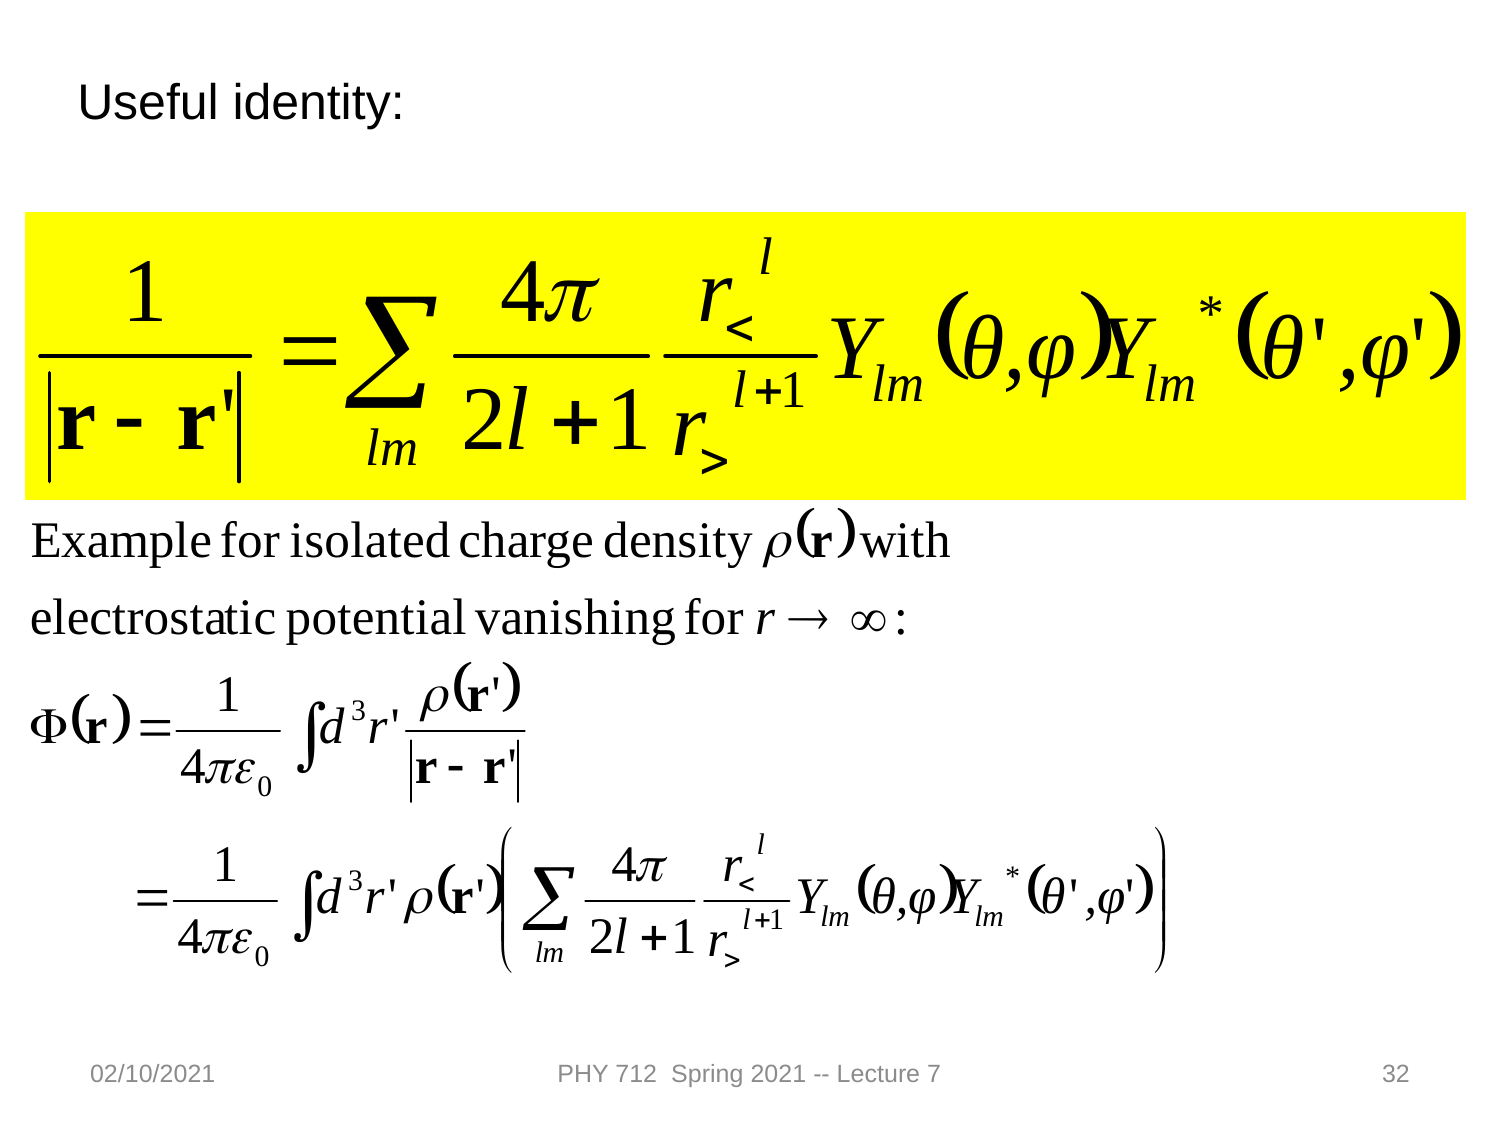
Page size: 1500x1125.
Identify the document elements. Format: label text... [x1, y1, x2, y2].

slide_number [75, 1042, 425, 1103]
footer PHY 712 Spring 2021 -- Lecture 7 [512, 1042, 988, 1103]
text_box Useful identity: [62, 62, 1375, 138]
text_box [24, 212, 1467, 501]
slide_number 32 [1074, 1042, 1425, 1103]
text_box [22, 506, 1179, 986]
